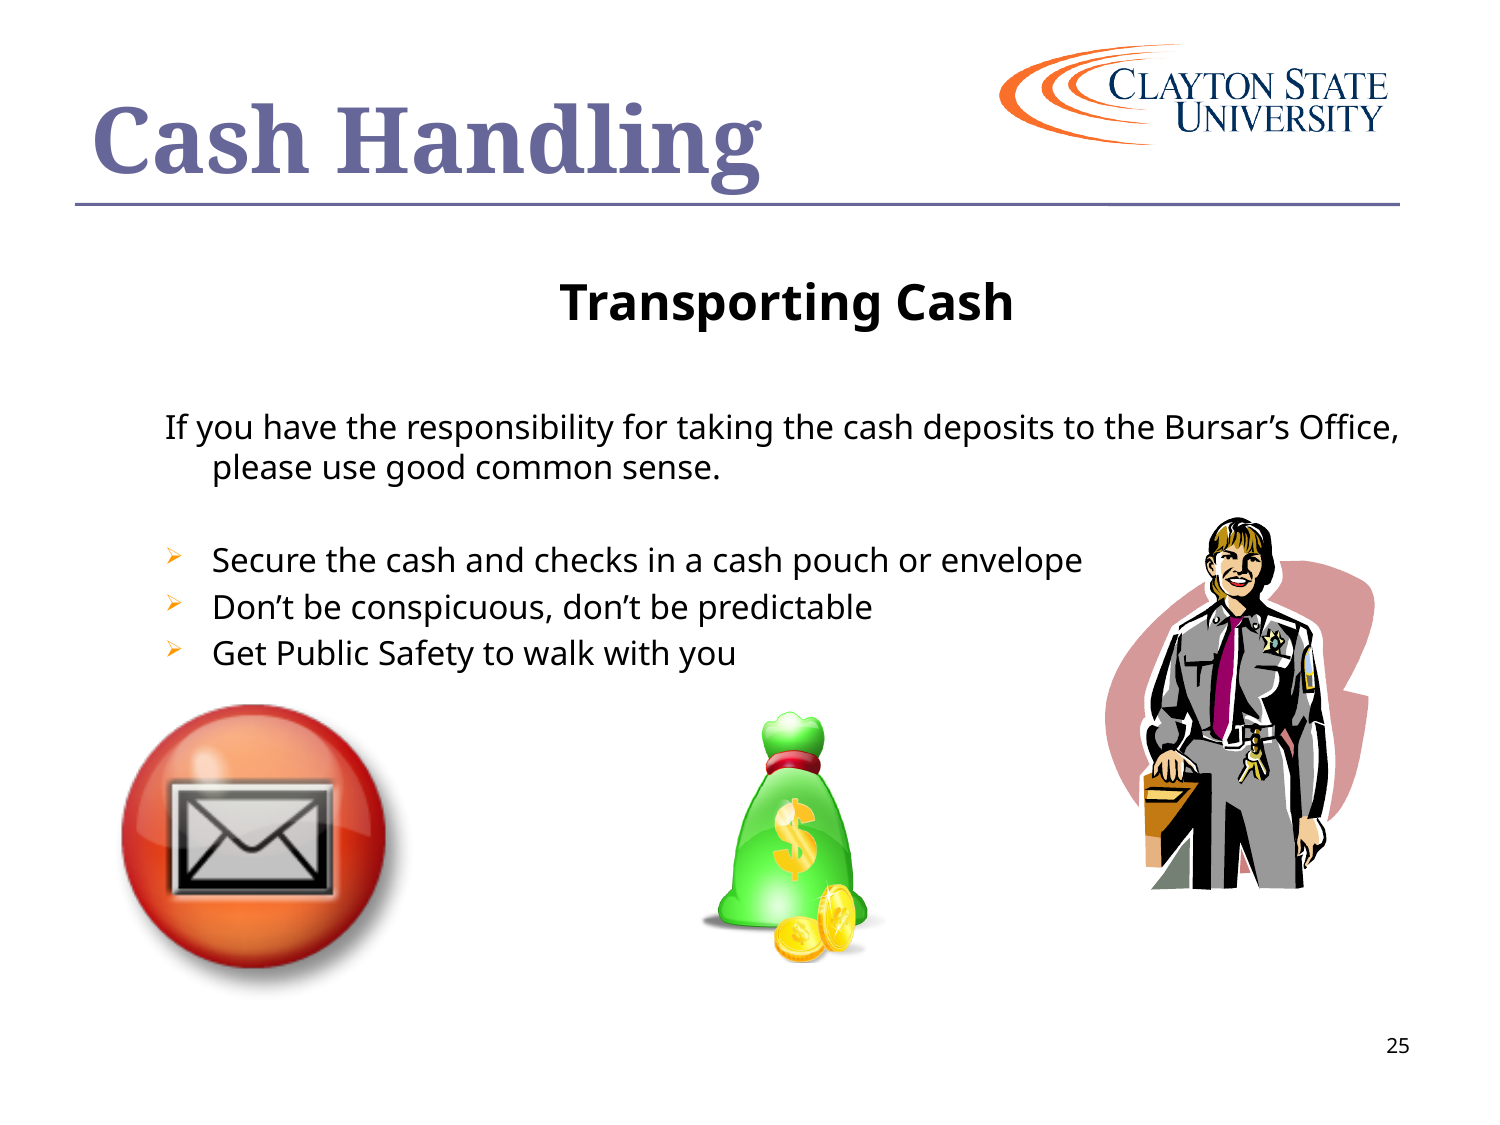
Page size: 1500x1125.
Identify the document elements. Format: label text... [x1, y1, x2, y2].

list Transporting Cash If you have the responsibility for taking the cash deposits to the Bursar’s Office, please use good common sense. Secure the cash and checks in a cash pouch or envelope Don’t be conspicuous, don’t be predictable Get Public Safety to walk with you [75, 262, 1425, 1006]
slide_number 25 [1074, 1024, 1426, 1101]
picture [1099, 512, 1380, 895]
picture [112, 699, 413, 1001]
title Cash Handling [75, 12, 1425, 200]
picture [687, 699, 888, 963]
picture [999, 43, 1388, 145]
